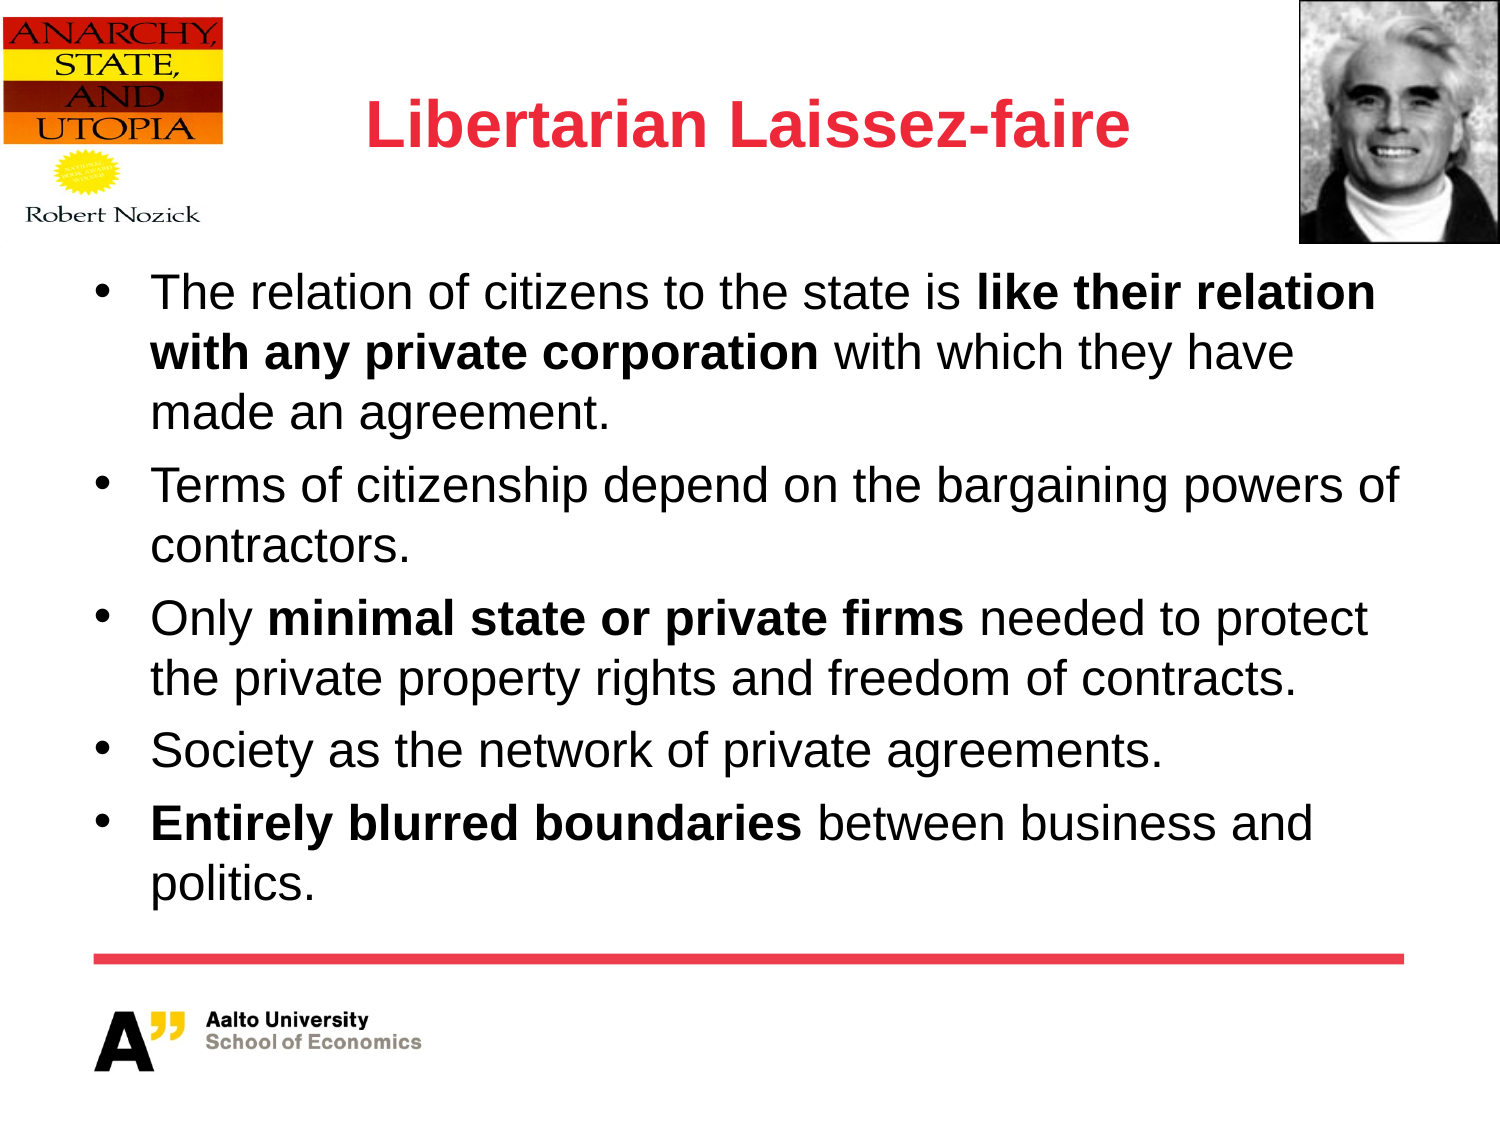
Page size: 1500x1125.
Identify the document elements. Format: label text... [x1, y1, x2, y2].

picture [0, 977, 473, 1125]
list The relation of citizens to the state is like their relation with any private corporation with which they have made an agreement. Terms of citizenship depend on the bargaining powers of contractors. Only minimal state or private firms needed to protect the private property rights and freedom of contracts. Society as the network of private agreements. Entirely blurred boundaries between business and politics. [93, 259, 1405, 939]
title Libertarian Laissez-faire [93, 80, 1405, 258]
picture [1298, 0, 1500, 244]
picture [0, 0, 225, 244]
